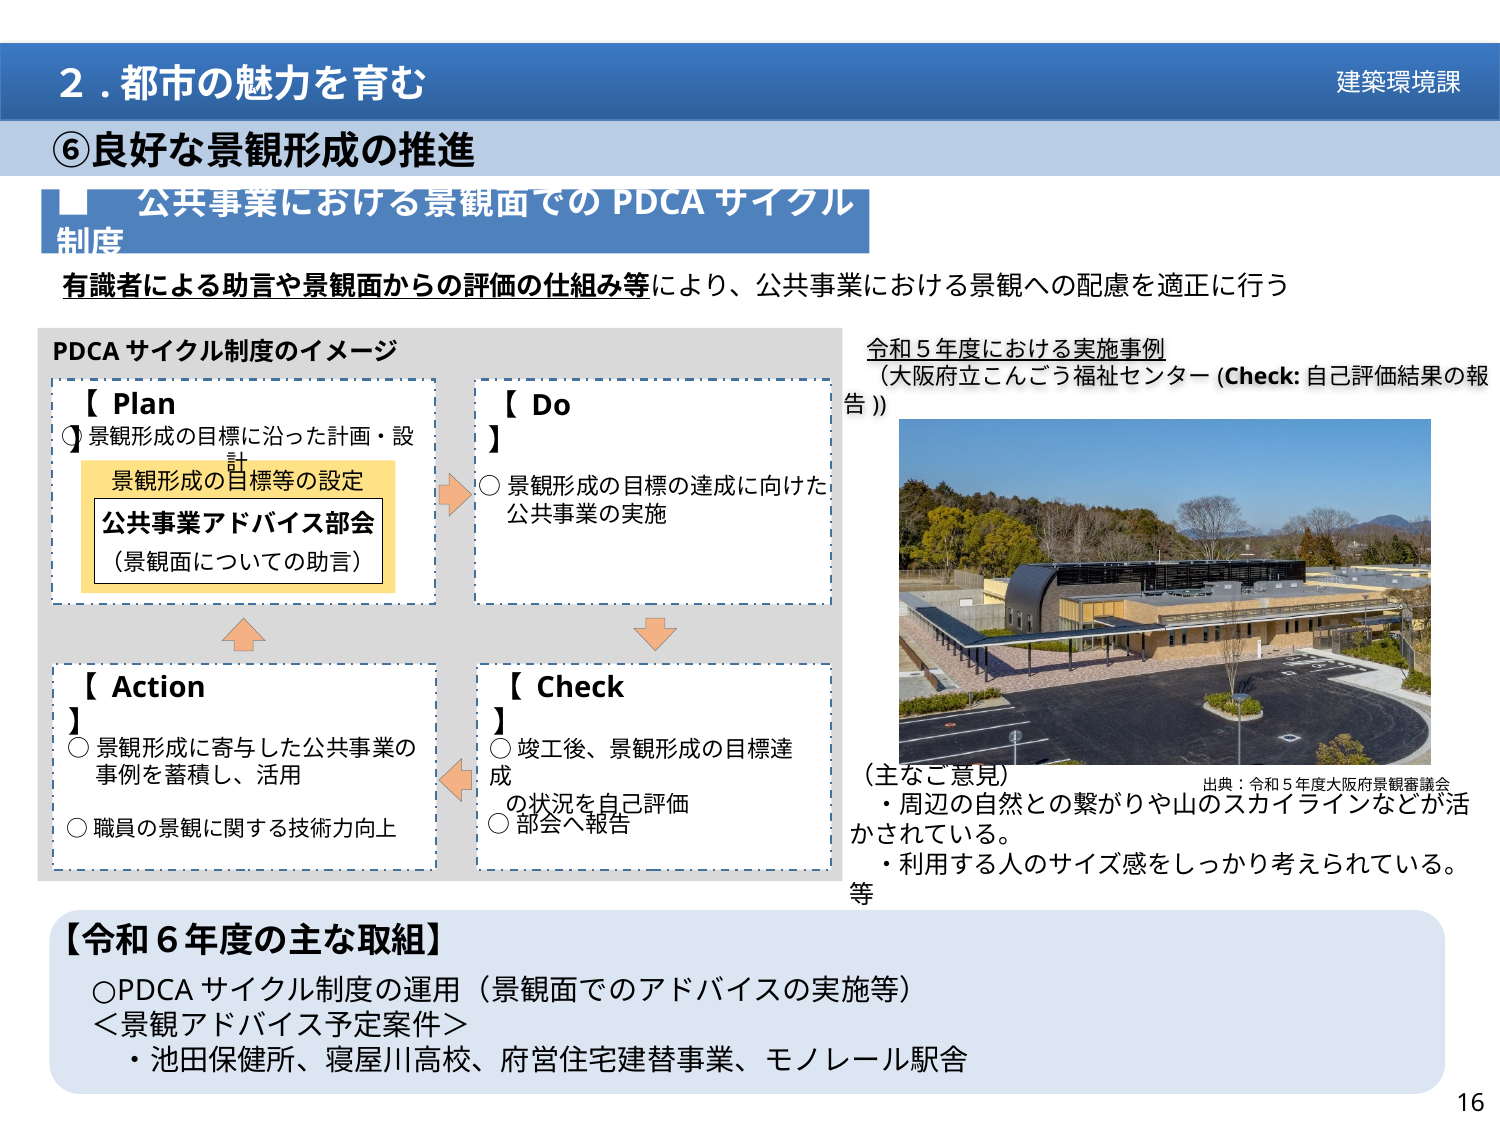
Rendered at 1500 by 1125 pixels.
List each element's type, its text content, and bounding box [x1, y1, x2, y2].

text_box 【 Do 】 [473, 378, 629, 464]
text_box ⑥良好な景観形成の推進 [0, 121, 1500, 176]
text_box [439, 473, 472, 517]
text_box ○景観形成に寄与した公共事業の 事例を蓄積し、活用 [52, 726, 437, 796]
text_box 令和５年度における実施事例 （大阪府立こんごう福祉センター(Check:自己評価結果の報告)) [827, 328, 1500, 423]
text_box [476, 663, 832, 870]
text_box [438, 758, 472, 802]
text_box ○職員の景観に関する技術力向上 [51, 807, 431, 849]
text_box ○景観形成の目標の達成に向けた 公共事業の実施 [463, 464, 845, 535]
text_box 出典：令和５年度大阪府景観審議会 [1187, 767, 1465, 802]
text_box 建築環境課 [1003, 59, 1477, 104]
text_box 【令和６年度の主な取組】 [31, 910, 476, 967]
text_box 景観形成の目標等の設定 [81, 483, 396, 594]
text_box （主なご意見） ・周辺の自然との繋がりや山のスカイラインなどが活かされている。 ・利用する人のサイズ感をしっかり考えられている。 等 [833, 771, 1500, 897]
text_box PDCAサイクル制度のイメージ [37, 327, 843, 882]
text_box ■ 公共事業における景観面でのPDCAサイクル制度 [39, 187, 872, 255]
text_box [633, 618, 677, 651]
text_box ○PDCAサイクル制度の運用（景観面でのアドバイスの実施等） ＜景観アドバイス予定案件＞ ・池田保健所、寝屋川高校、府営住宅建替事業、モノレール駅舎 [75, 962, 1221, 1075]
text_box [629, 379, 832, 464]
picture [899, 419, 1431, 765]
text_box [52, 796, 437, 870]
text_box ２.都市の魅力を育む [0, 43, 1500, 121]
text_box [51, 379, 436, 605]
text_box 有識者による助言や景観面からの評価の仕組み等により、公共事業における景観への配慮を適正に行う [46, 240, 1473, 329]
text_box 公共事業アドバイス部会 （景観面についての助言） [94, 498, 383, 584]
text_box ○竣工後、景観形成の目標達成 の状況を自己評価 [474, 726, 821, 824]
text_box ○部会へ報告 [473, 801, 711, 844]
text_box [47, 907, 1448, 1097]
text_box 【 Plan 】 [54, 378, 210, 415]
text_box [222, 618, 266, 651]
text_box 【 Check 】 [478, 661, 653, 726]
text_box 【 Action 】 [54, 661, 244, 726]
text_box [244, 663, 437, 726]
slide_number 16 [1399, 1082, 1500, 1125]
text_box ○景観形成の目標に沿った計画・設計 [41, 415, 435, 483]
text_box [474, 535, 832, 605]
